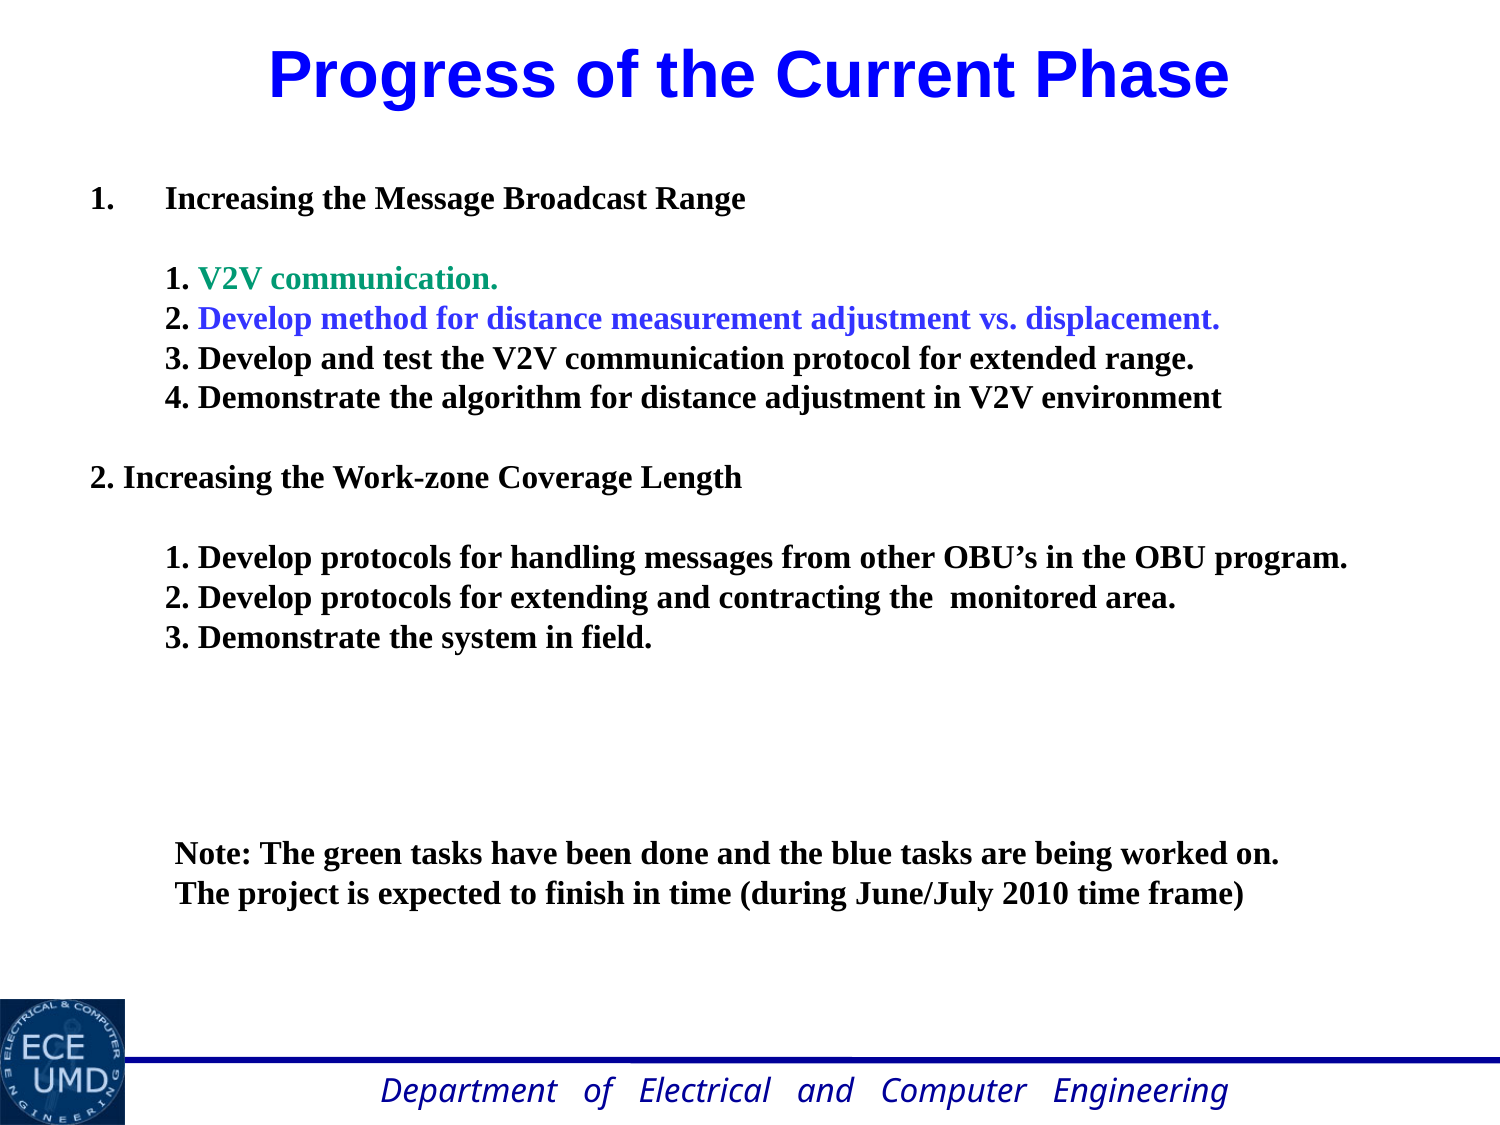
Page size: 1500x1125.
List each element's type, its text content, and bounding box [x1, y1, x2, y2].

text_box Progress of the Current Phase [74, 18, 1425, 124]
text_box Increasing the Message Broadcast Range 1. V2V communication. 2. Develop method for distance measurement adjustment vs. displacement. 3. Develop and test the V2V communication protocol for extended range. 4. Demonstrate the algorithm for distance adjustment in V2V environment 2. Increasing the Work-zone Coverage Length 1. Develop protocols for handling messages from other OBU’s in the OBU program. 2. Develop protocols for extending and contracting the monitored area. 3. Demonstrate the system in field. [74, 168, 1425, 723]
text_box Note: The green tasks have been done and the blue tasks are being worked on. The project is expected to finish in time (during June/July 2010 time frame) [159, 823, 1343, 919]
picture [0, 999, 125, 1125]
